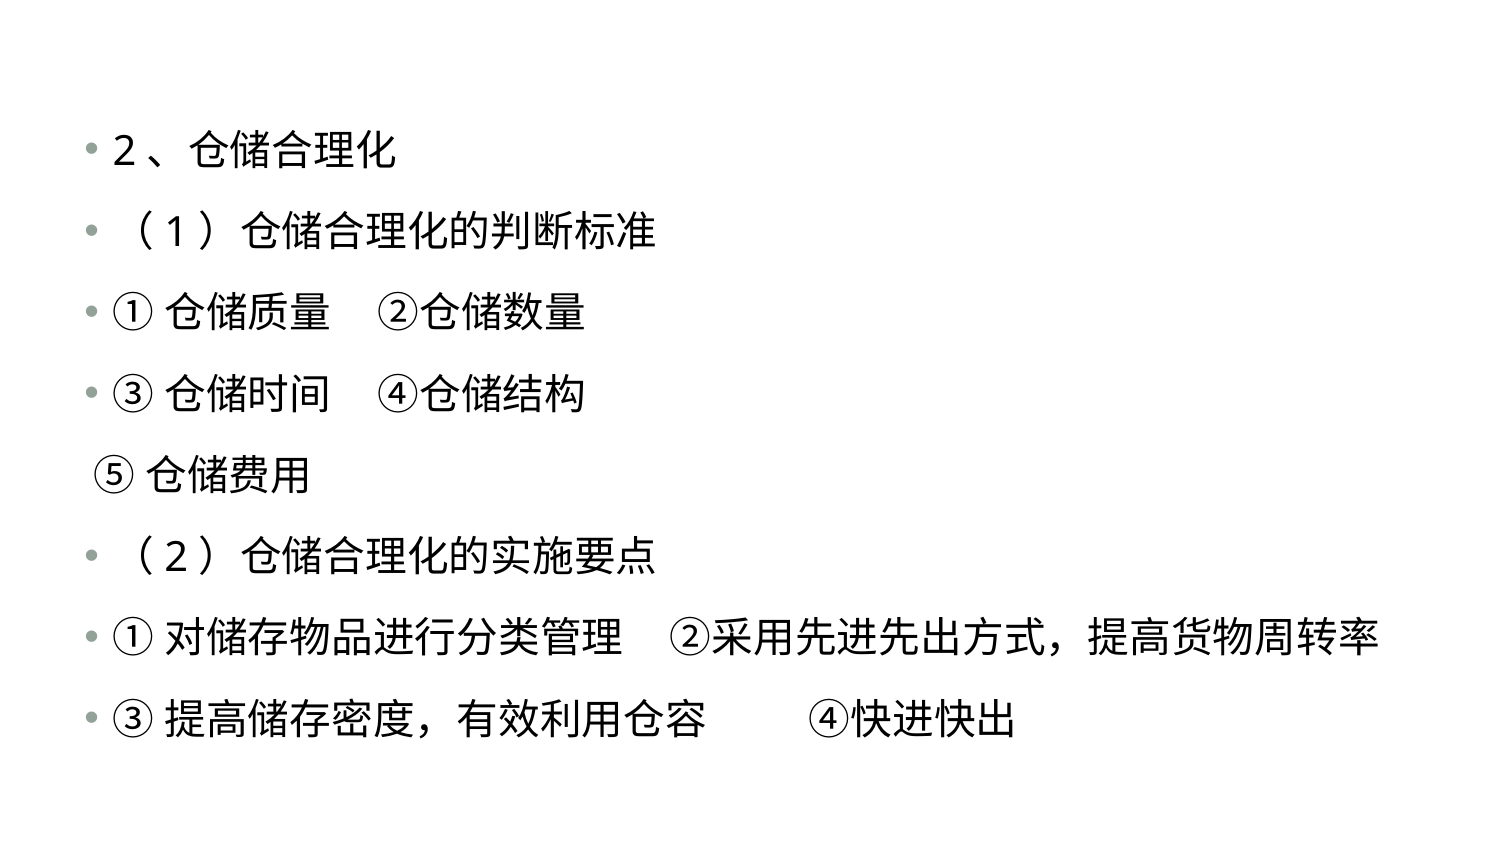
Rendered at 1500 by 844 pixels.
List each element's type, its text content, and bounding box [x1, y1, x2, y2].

list 2、仓储合理化 （1）仓储合理化的判断标准 ①仓储质量 ②仓储数量 ③仓储时间 ④仓储结构 ⑤仓储费用 （2）仓储合理化的实施要点 ①对储存物品进行分类管理 ②采用先进先出方式，提高货物周转率 ③提高储存密度，有效利用仓容 ④快进快出 [55, 91, 1500, 753]
